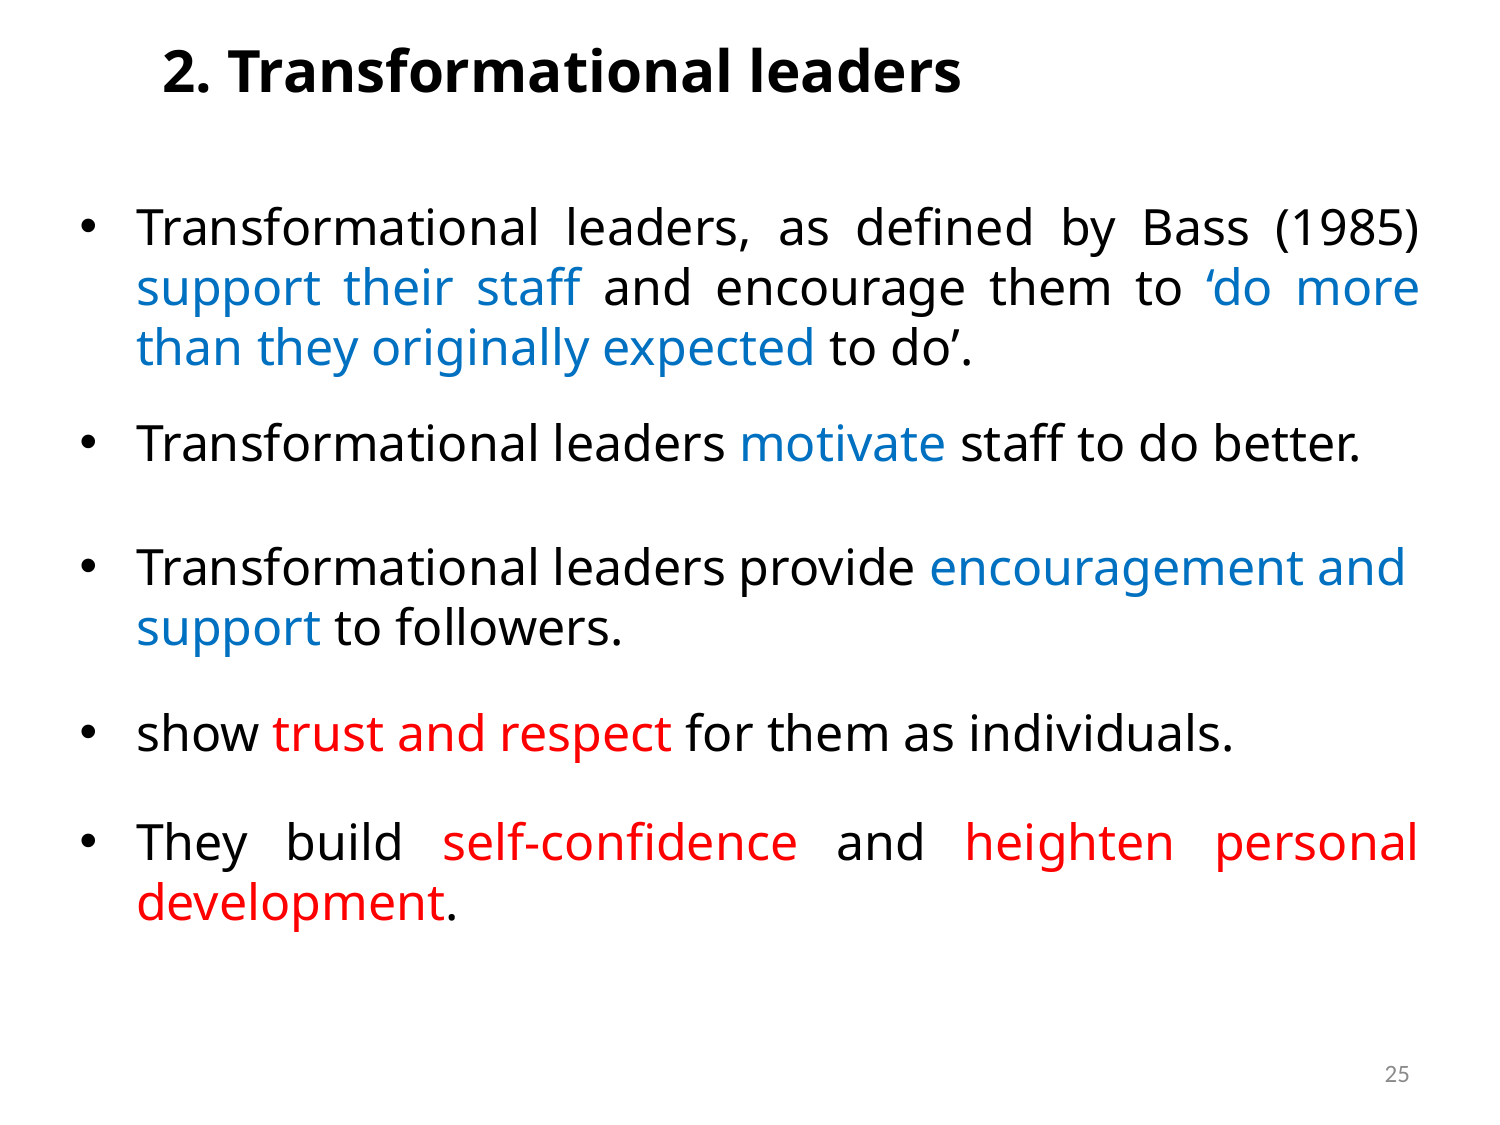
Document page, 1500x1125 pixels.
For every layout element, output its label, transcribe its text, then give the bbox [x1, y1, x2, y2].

slide_number 25 [1074, 1042, 1425, 1103]
list Transformational leaders, as defined by Bass (1985) support their staff and encourage them to ‘do more than they originally expected to do’. Transformational leaders motivate staff to do better. Transformational leaders provide encouragement and support to followers. show trust and respect for them as individuals. They build self-confidence and heighten personal development. [64, 187, 1436, 955]
title 2. Transformational leaders [75, 45, 1050, 163]
